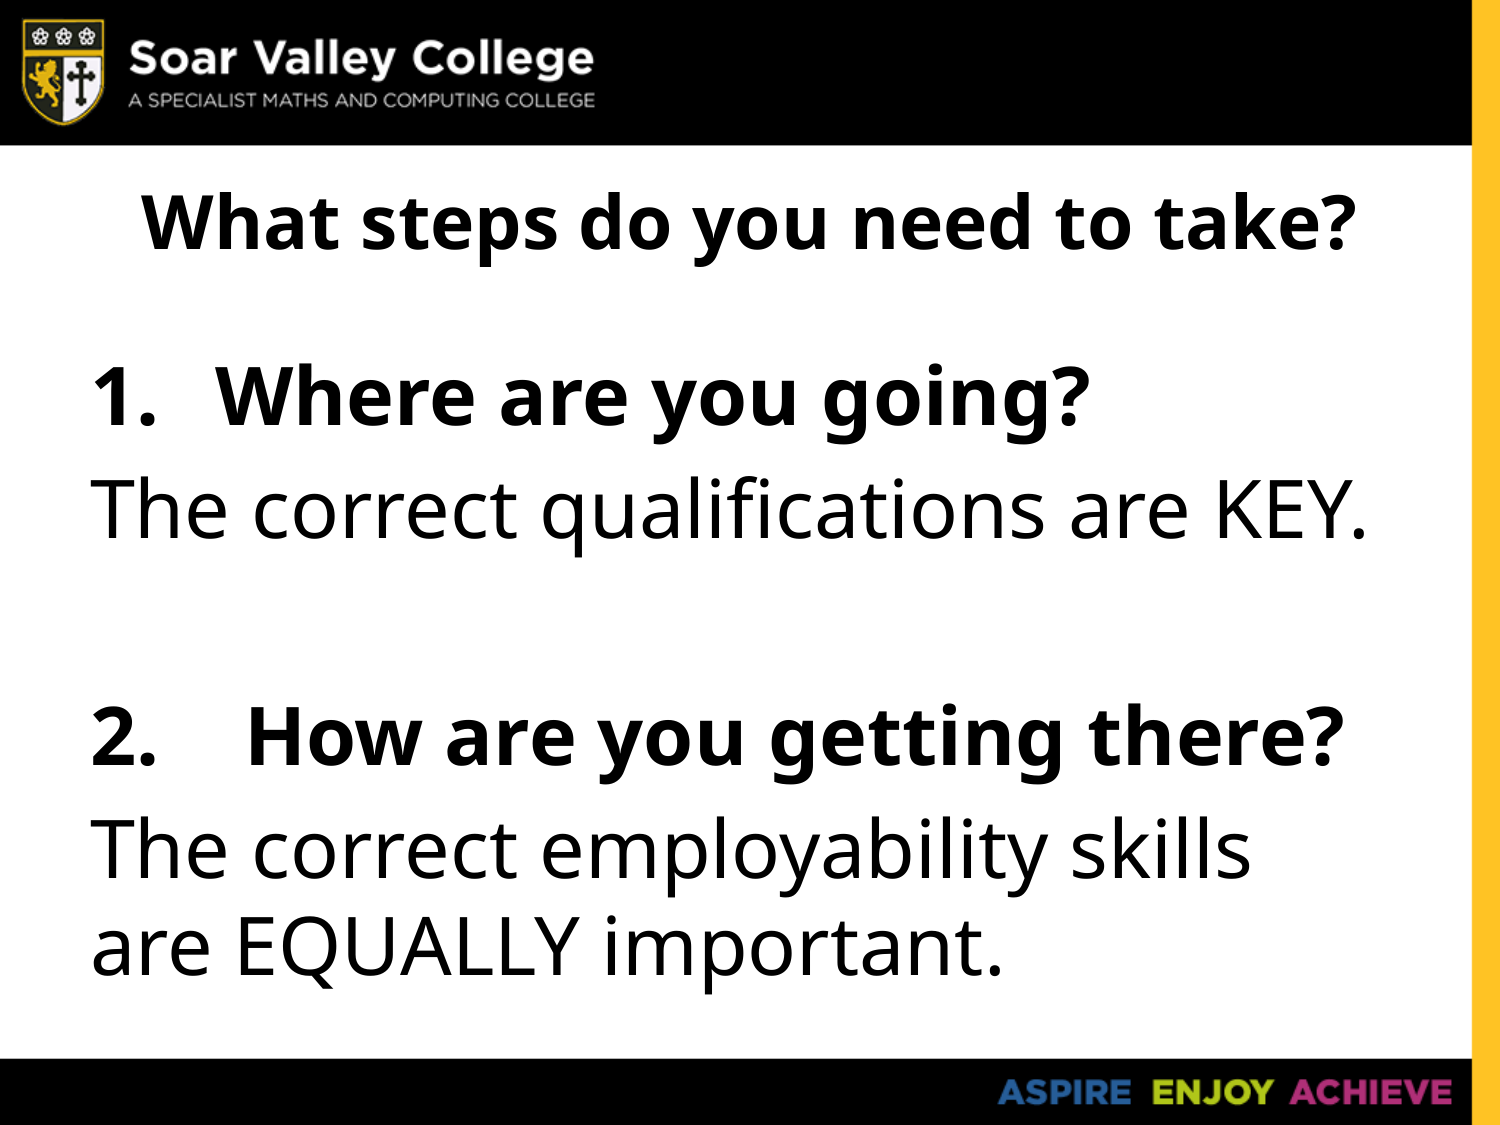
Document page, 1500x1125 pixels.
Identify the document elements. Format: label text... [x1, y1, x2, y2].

picture [0, 0, 1500, 1125]
title What steps do you need to take? [75, 153, 1425, 286]
list Where are you going? The correct qualifications are KEY. How are you getting there? The correct employability skills are EQUALLY important. [75, 285, 1400, 1051]
